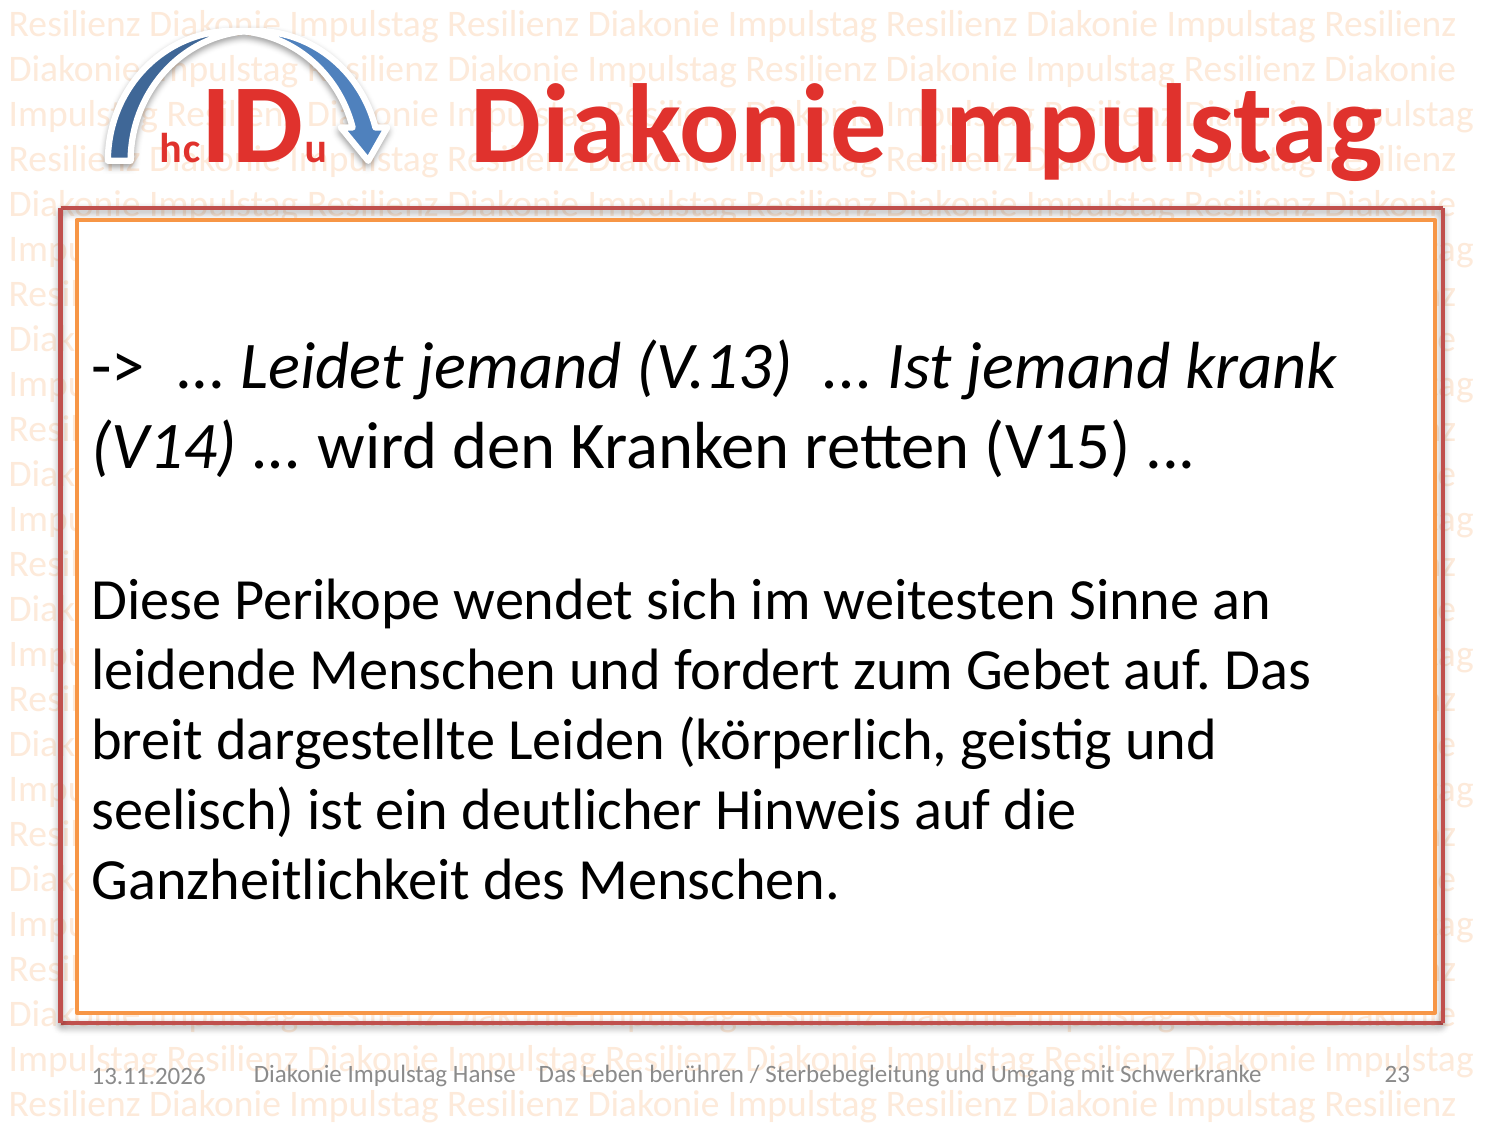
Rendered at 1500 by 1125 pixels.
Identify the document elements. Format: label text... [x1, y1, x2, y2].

slide_number 22 [1294, 1042, 1425, 1103]
footer Diakonie Impulstag Hanse Das Leben berühren / Sterbebegleitung und Umgang mit Schwerkranke [230, 1042, 1294, 1103]
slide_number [76, 1044, 232, 1105]
text_box -> ... Leidet jemand (V.13) ... Ist jemand krank (V14) ... wird den Kranken retten (V15) ... Diese Perikope wendet sich im weitesten Sinne an leidende Menschen und fordert zum Gebet auf. Das breit dargestellte Leiden (körperlich, geistig und seelisch) ist ein deutlicher Hinweis auf die Ganzheitlichkeit des Menschen. [75, 218, 1437, 1015]
